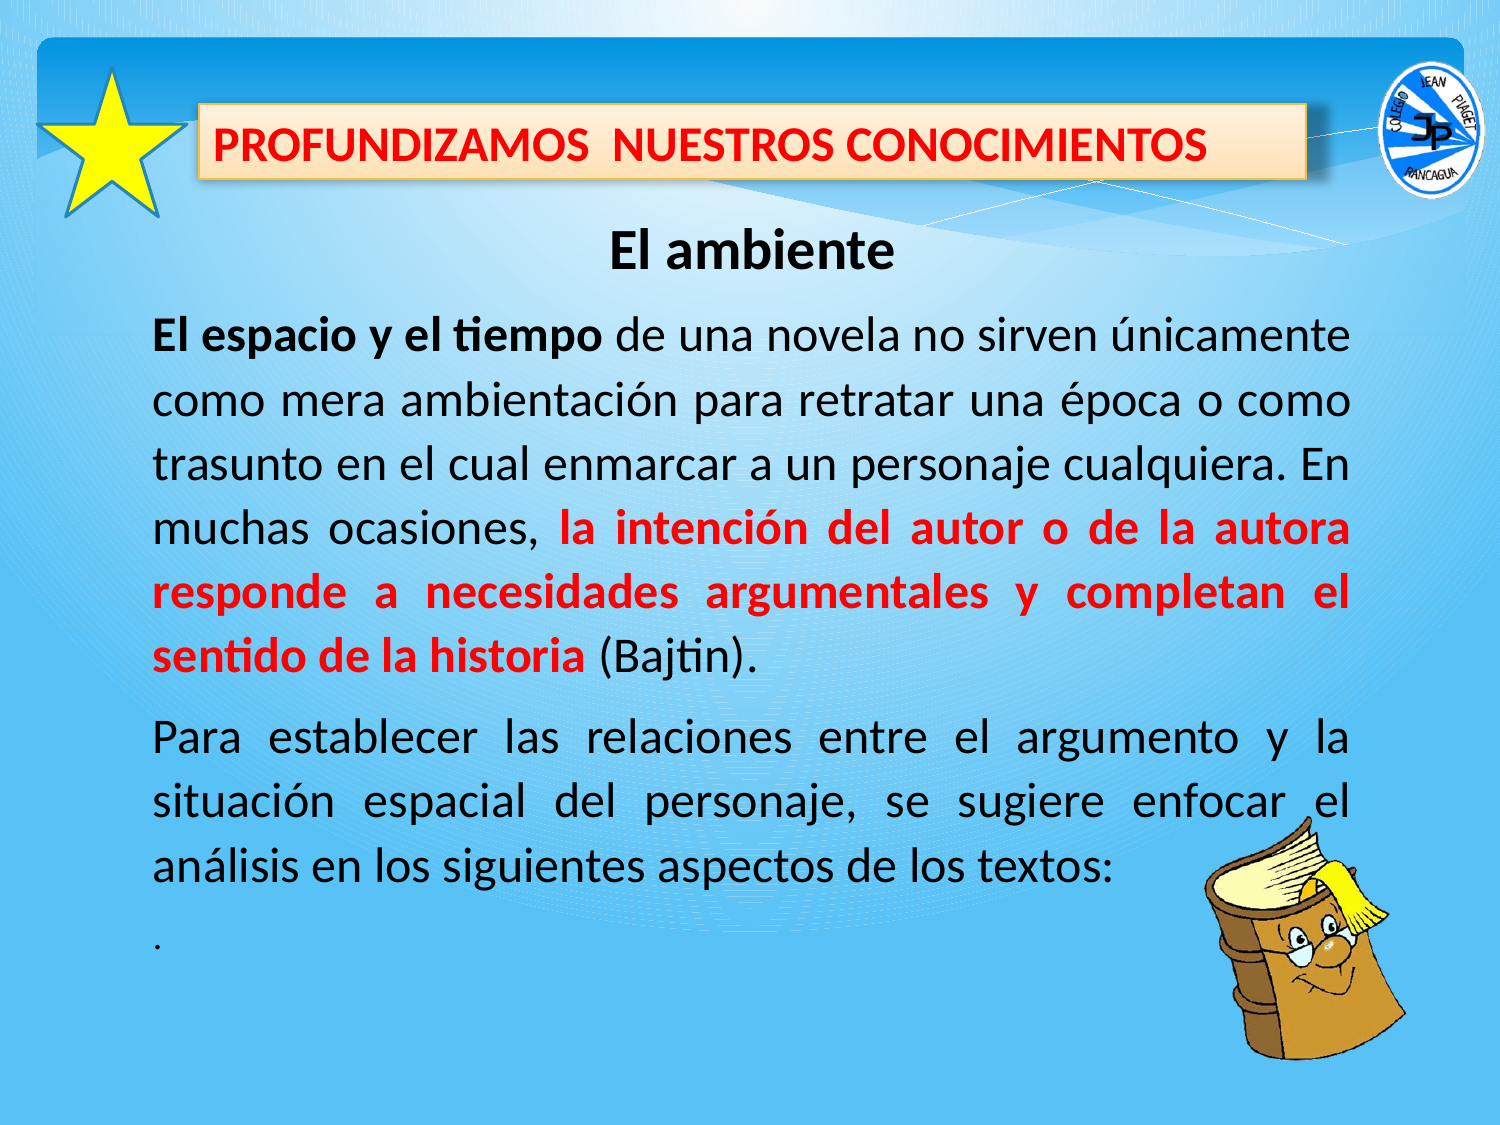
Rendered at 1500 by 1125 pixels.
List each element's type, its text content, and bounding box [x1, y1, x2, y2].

picture [1198, 809, 1412, 1067]
text_box PROFUNDIZAMOS NUESTROS CONOCIMIENTOS [198, 103, 1307, 180]
text_box [35, 65, 189, 219]
text_box El ambiente El espacio y el tiempo de una novela no sirven únicamente como mera ambientación para retratar una época o como trasunto en el cual enmarcar a un personaje cualquiera. En muchas ocasiones, la intención del autor o de la autora responde a necesidades argumentales y completan el sentido de la historia (Bajtin). Para establecer las relaciones entre el argumento y la situación espacial del personaje, se sugiere enfocar el análisis en los siguientes aspectos de los textos: . [138, 198, 1367, 965]
picture [1351, 58, 1500, 202]
